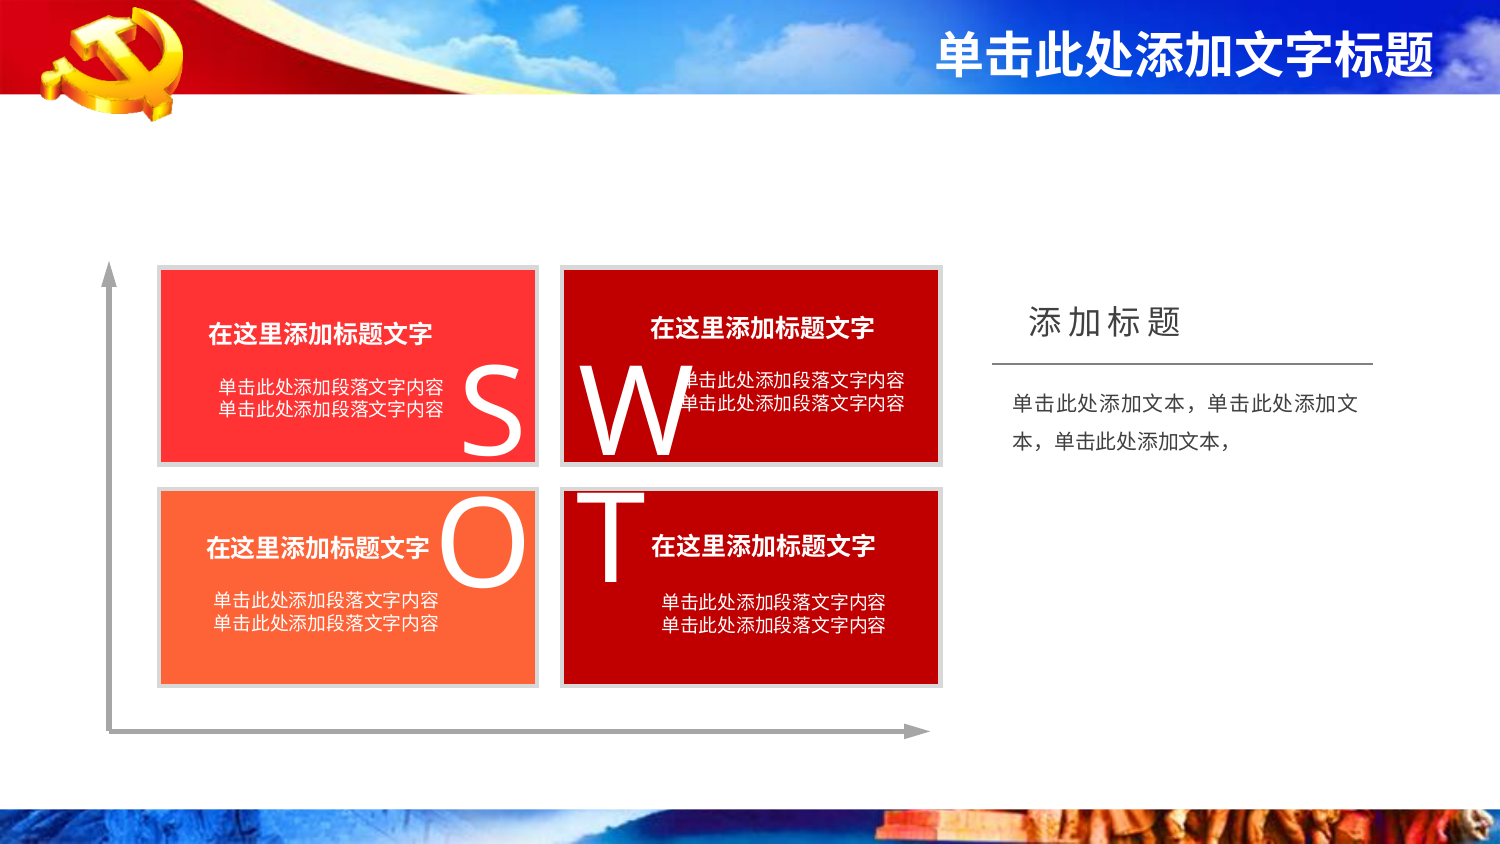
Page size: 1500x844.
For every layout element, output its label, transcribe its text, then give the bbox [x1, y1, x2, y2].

text_box 单击此处添加文本，单击此处添加文本，单击此处添加文本， [997, 370, 1374, 461]
picture [0, 810, 1500, 844]
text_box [552, 450, 955, 687]
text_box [158, 267, 546, 454]
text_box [562, 267, 941, 450]
text_box 添加标题 [1014, 294, 1196, 349]
picture [0, 0, 1500, 122]
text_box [158, 454, 547, 687]
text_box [108, 260, 931, 732]
